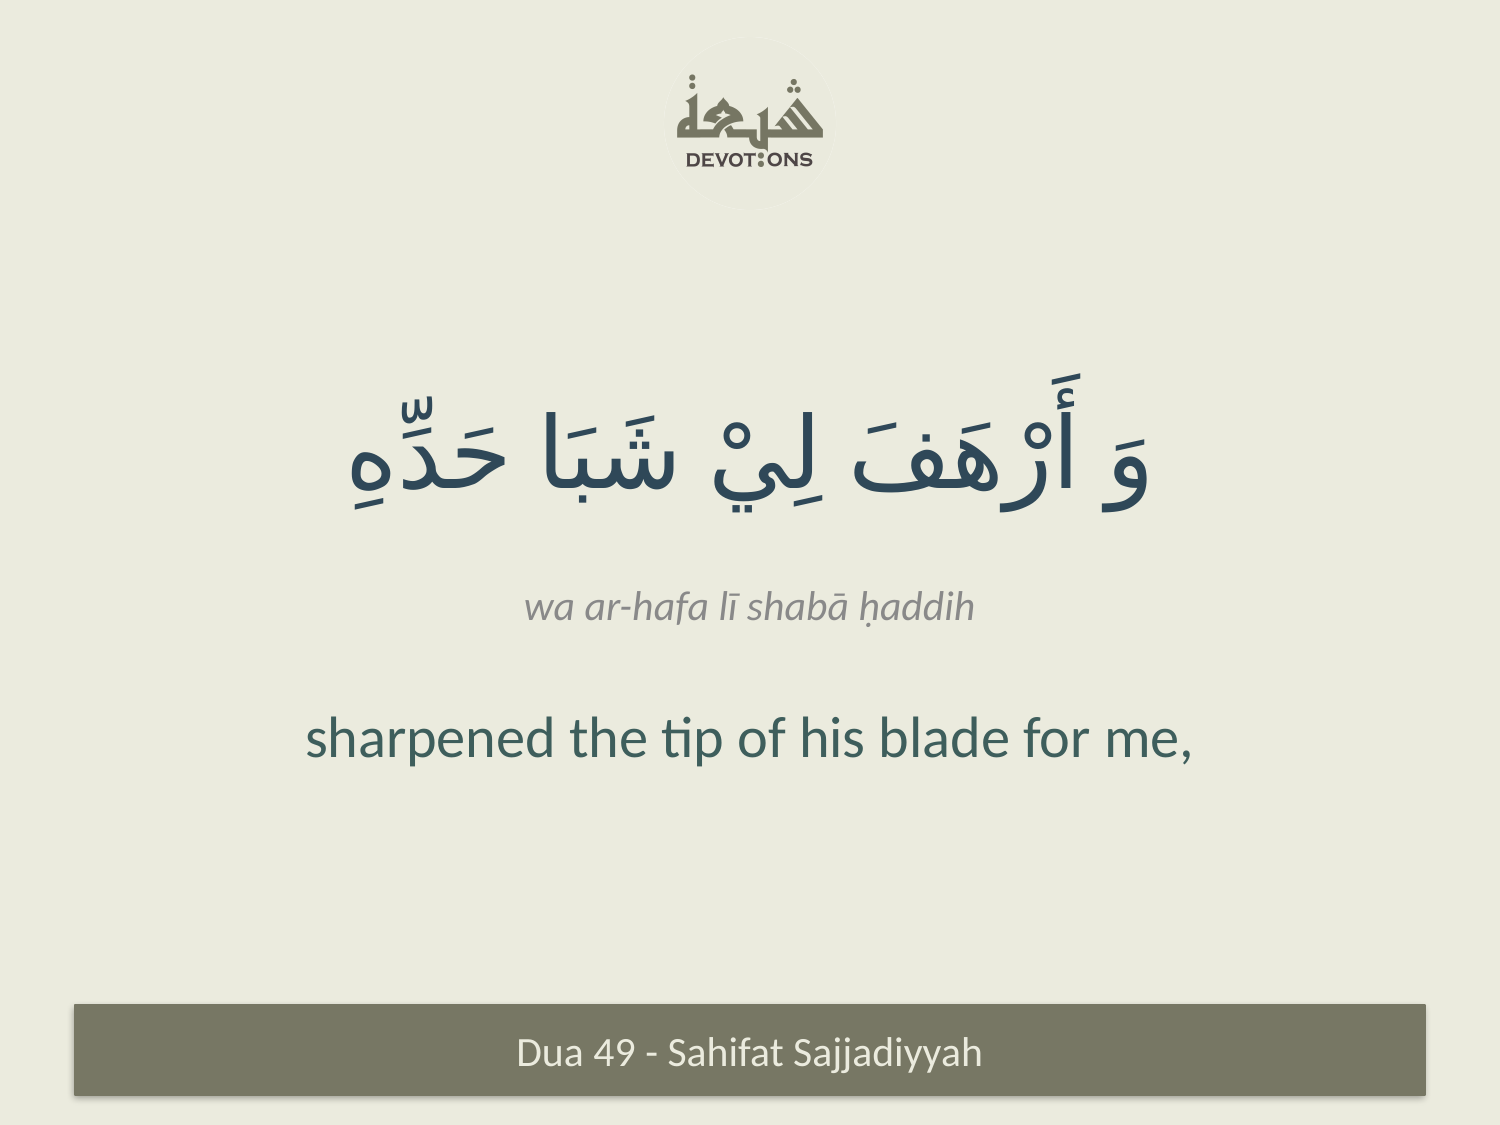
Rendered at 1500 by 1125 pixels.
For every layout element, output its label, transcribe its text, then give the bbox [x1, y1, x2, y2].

picture [656, 29, 844, 218]
text_box وَ أَرْهَفَ لِيْ شَبَا حَدِّهِ wa ar-hafa lī shabā ḥaddih sharpened the tip of his blade for me, [74, 381, 1425, 776]
text_box Dua 49 - Sahifat Sajjadiyyah [501, 1017, 999, 1083]
text_box [74, 1004, 1426, 1096]
